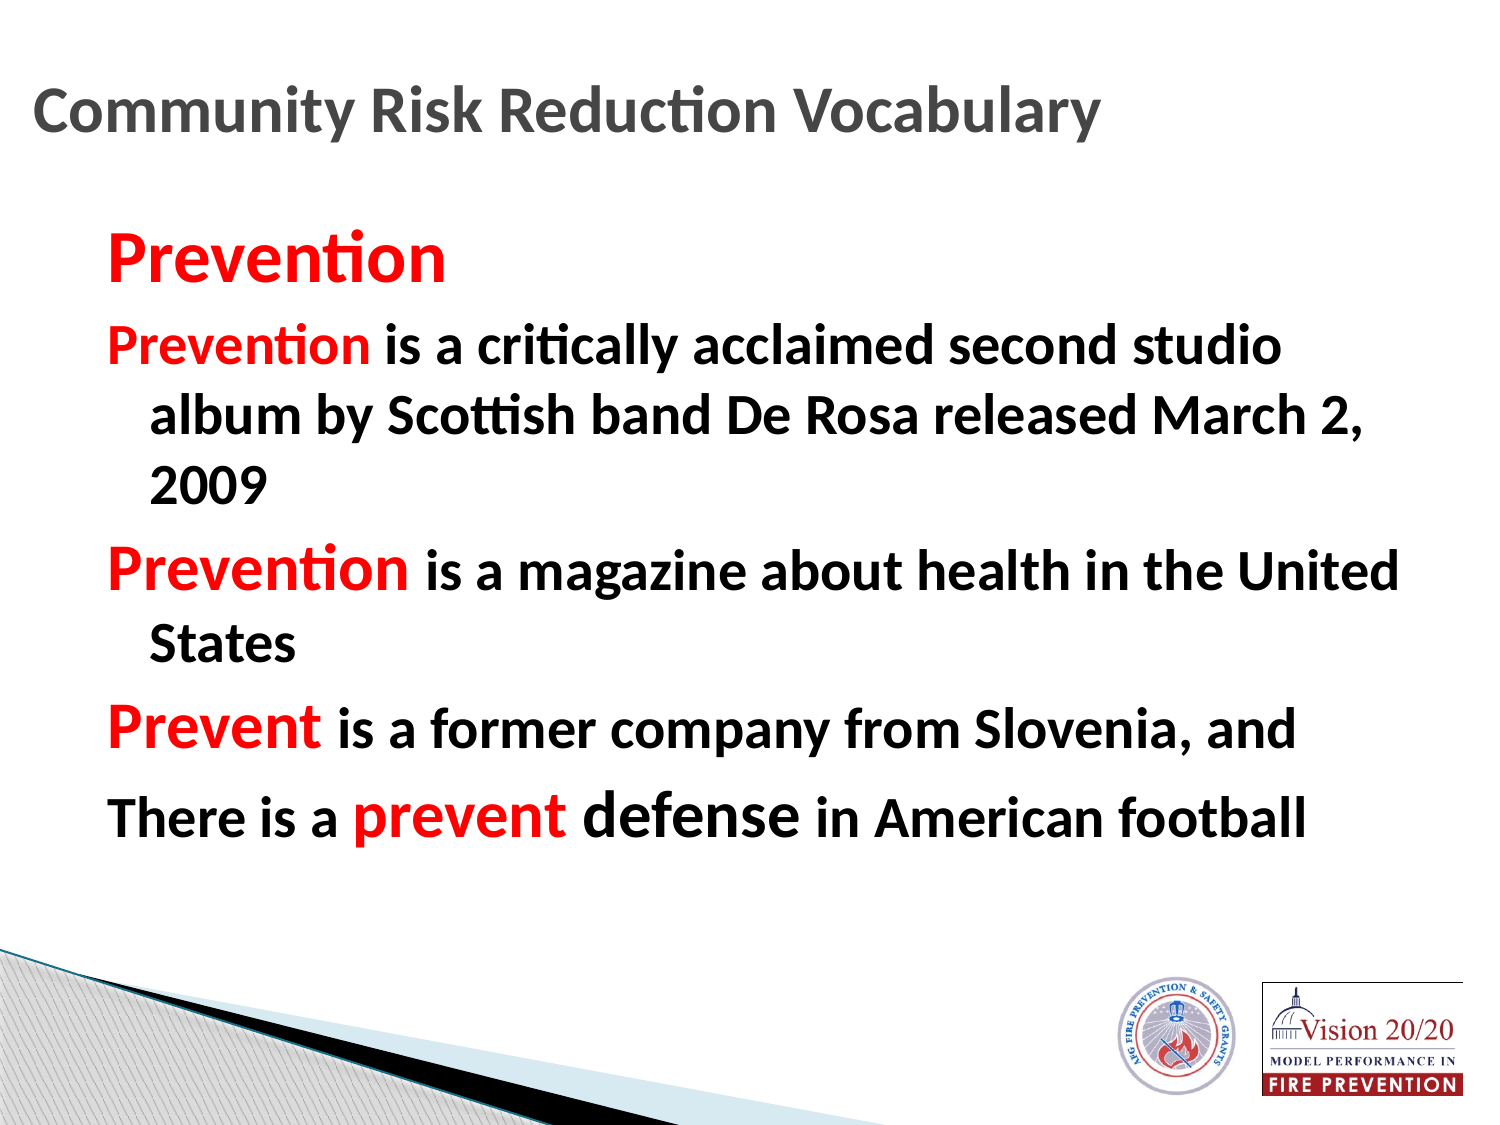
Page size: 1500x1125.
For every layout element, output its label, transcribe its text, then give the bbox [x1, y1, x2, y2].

picture [1262, 982, 1463, 1097]
title Community Risk Reduction Vocabulary [18, 12, 1369, 200]
picture [1112, 975, 1238, 1097]
list Prevention Prevention is a critically acclaimed second studio album by Scottish band De Rosa released March 2, 2009 Prevention is a magazine about health in the United States Prevent is a former company from Slovenia, and There is a prevent defense in American football [74, 199, 1463, 943]
